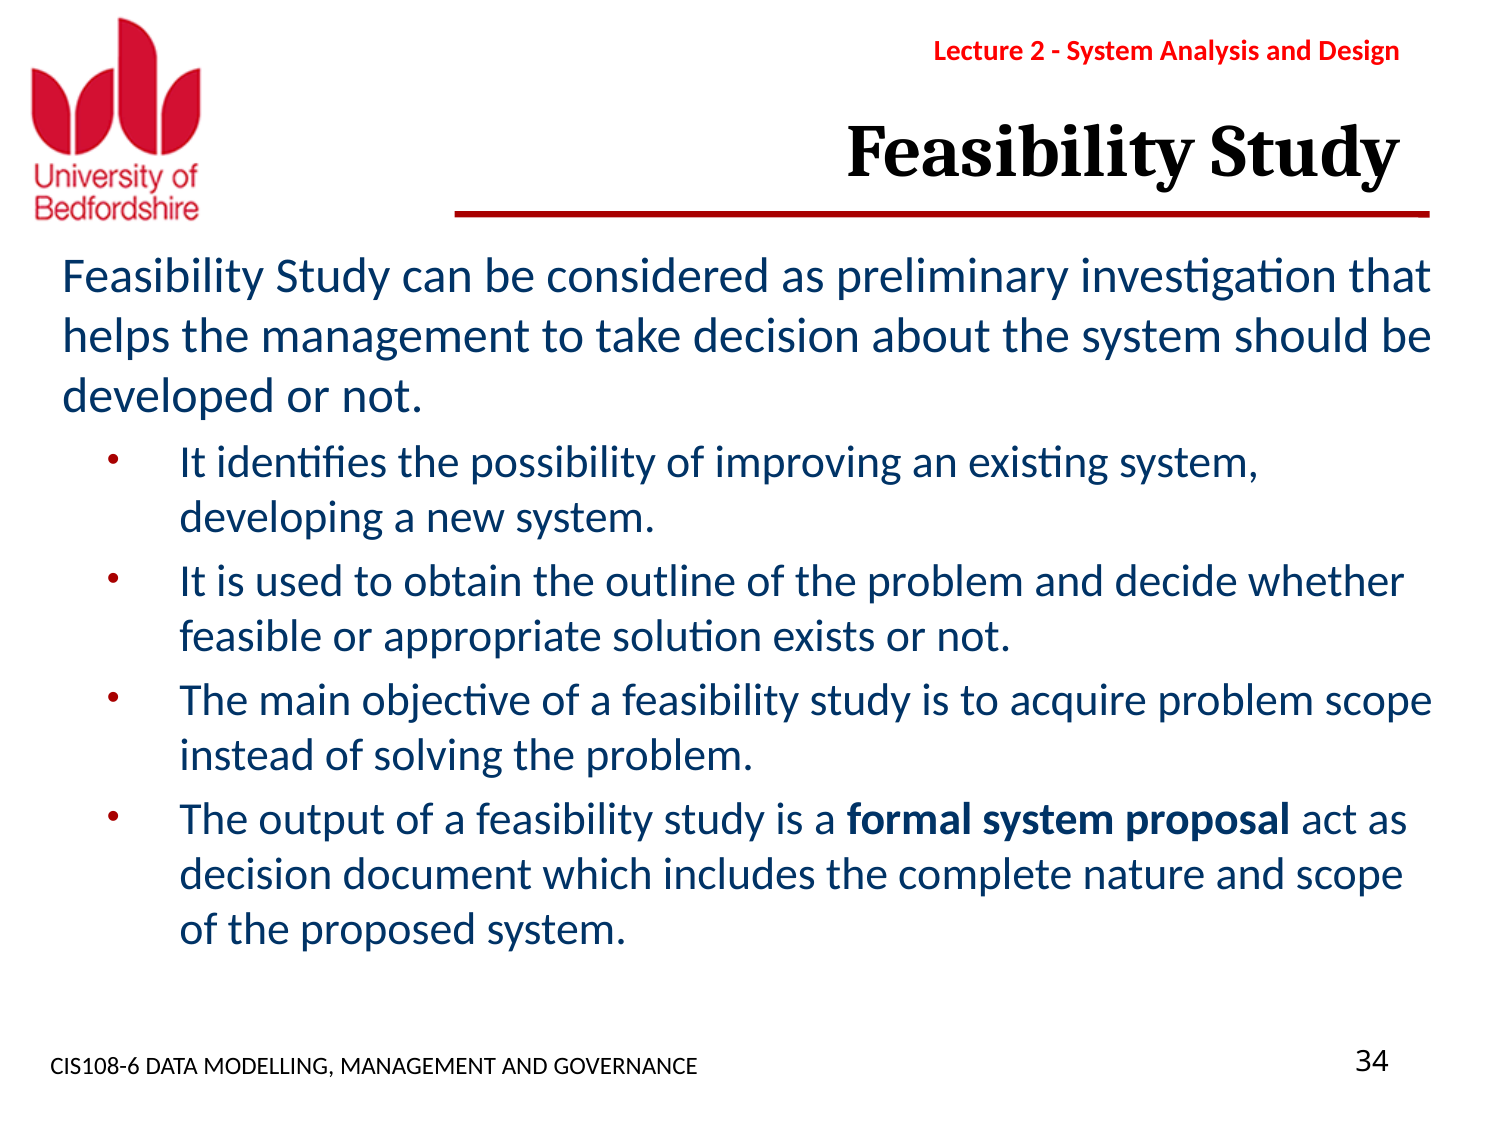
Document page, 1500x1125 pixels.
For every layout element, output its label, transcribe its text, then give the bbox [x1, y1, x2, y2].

footer CIS108-6 DATA MODELLING, MANAGEMENT AND GOVERNANCE [35, 1035, 750, 1095]
picture [0, 0, 237, 236]
title Feasibility Study [265, 90, 1416, 203]
slide_number Lecture 2 - System Analysis and Design [832, 18, 1416, 79]
list Feasibility Study can be considered as preliminary investigation that helps the management to take decision about the system should be developed or not. It identifies the possibility of improving an existing system, developing a new system. It is used to obtain the outline of the problem and decide whether feasible or appropriate solution exists or not. The main objective of a feasibility study is to acquire problem scope instead of solving the problem. The output of a feasibility study is a formal system proposal act as decision document which includes the complete nature and scope of the proposed system. [47, 234, 1453, 1003]
